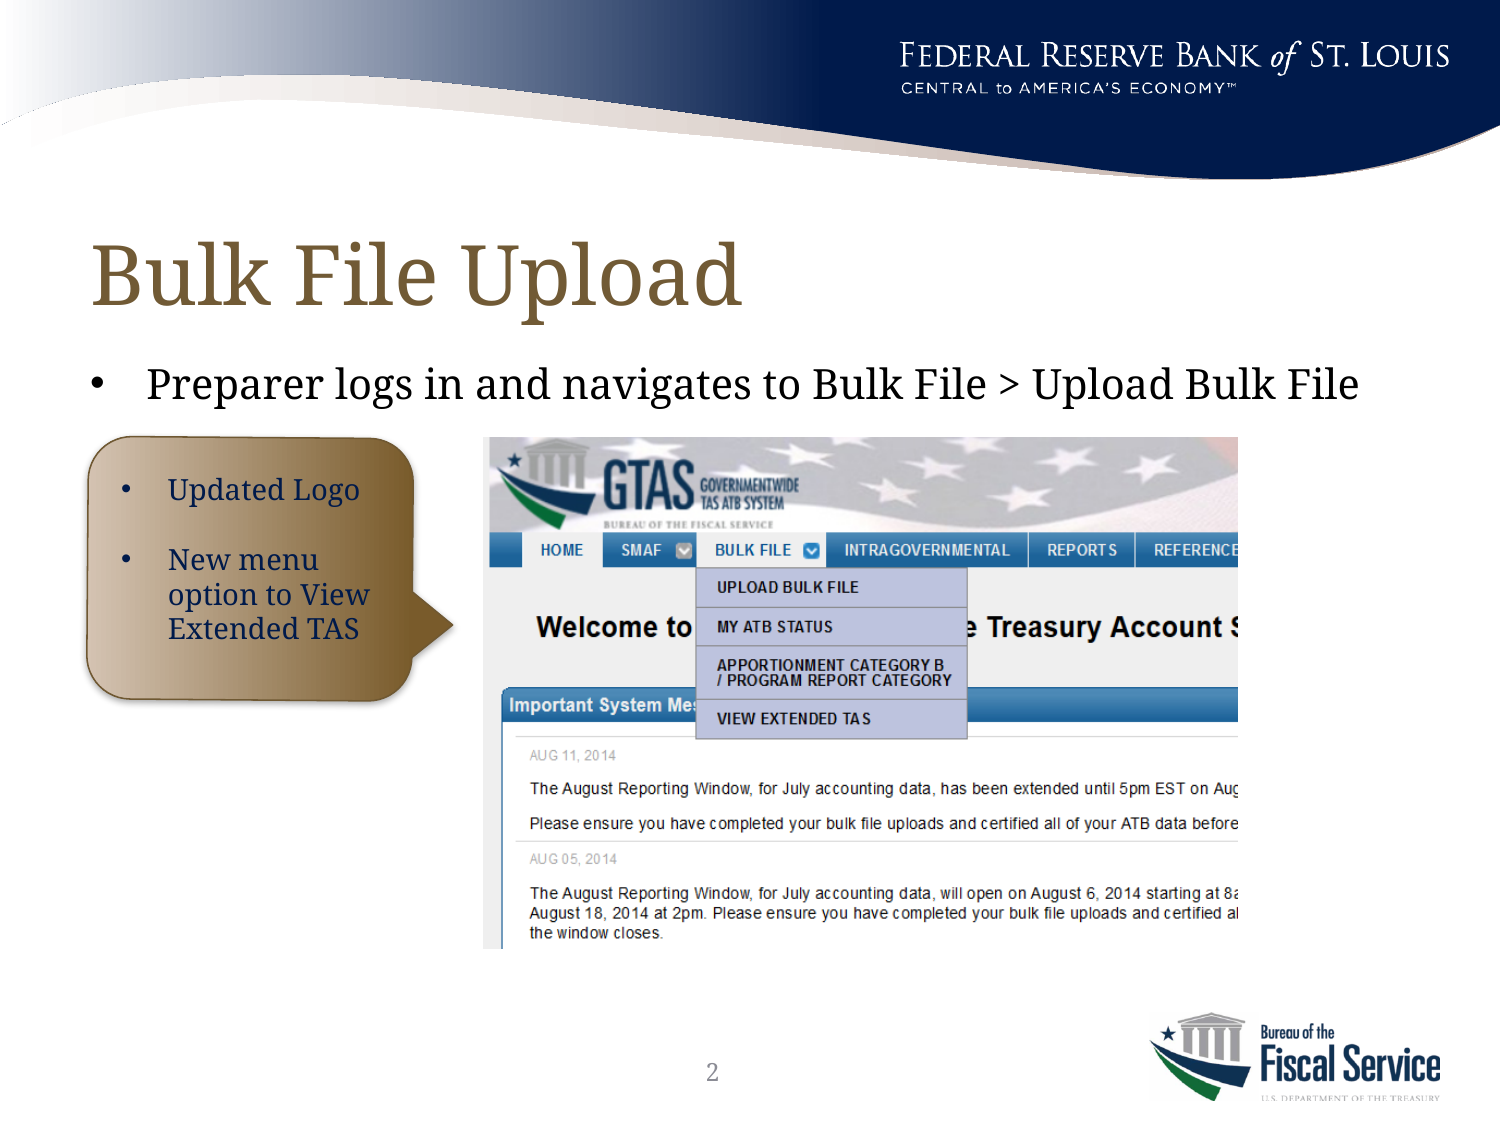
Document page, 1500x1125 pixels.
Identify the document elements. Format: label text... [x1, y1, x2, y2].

picture [1149, 1012, 1440, 1101]
title Bulk File Upload [75, 215, 1425, 330]
slide_number 2 [537, 1043, 888, 1104]
picture [899, 40, 1449, 94]
list Preparer logs in and navigates to Bulk File > Upload Bulk File [75, 350, 1425, 438]
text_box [87, 437, 1238, 950]
